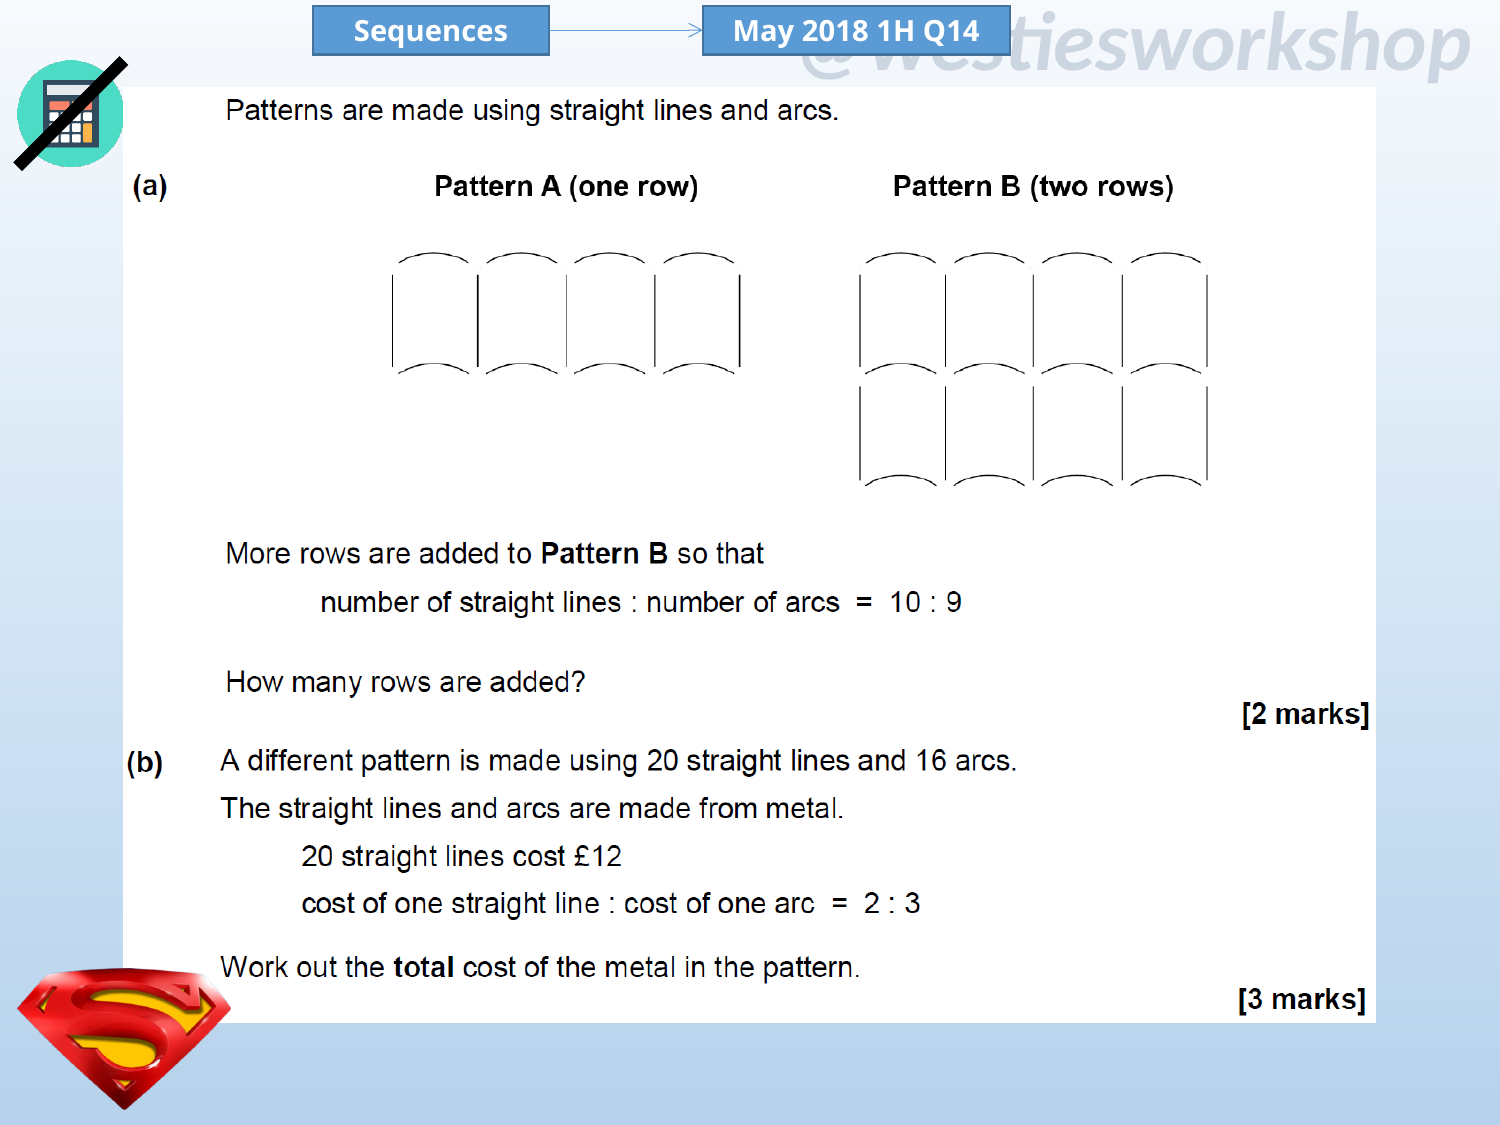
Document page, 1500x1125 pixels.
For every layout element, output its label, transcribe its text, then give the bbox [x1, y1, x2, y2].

picture [17, 87, 1376, 1110]
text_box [17, 60, 124, 167]
text_box Sequences [312, 5, 550, 56]
text_box May 2018 1H Q14 [702, 5, 1011, 56]
